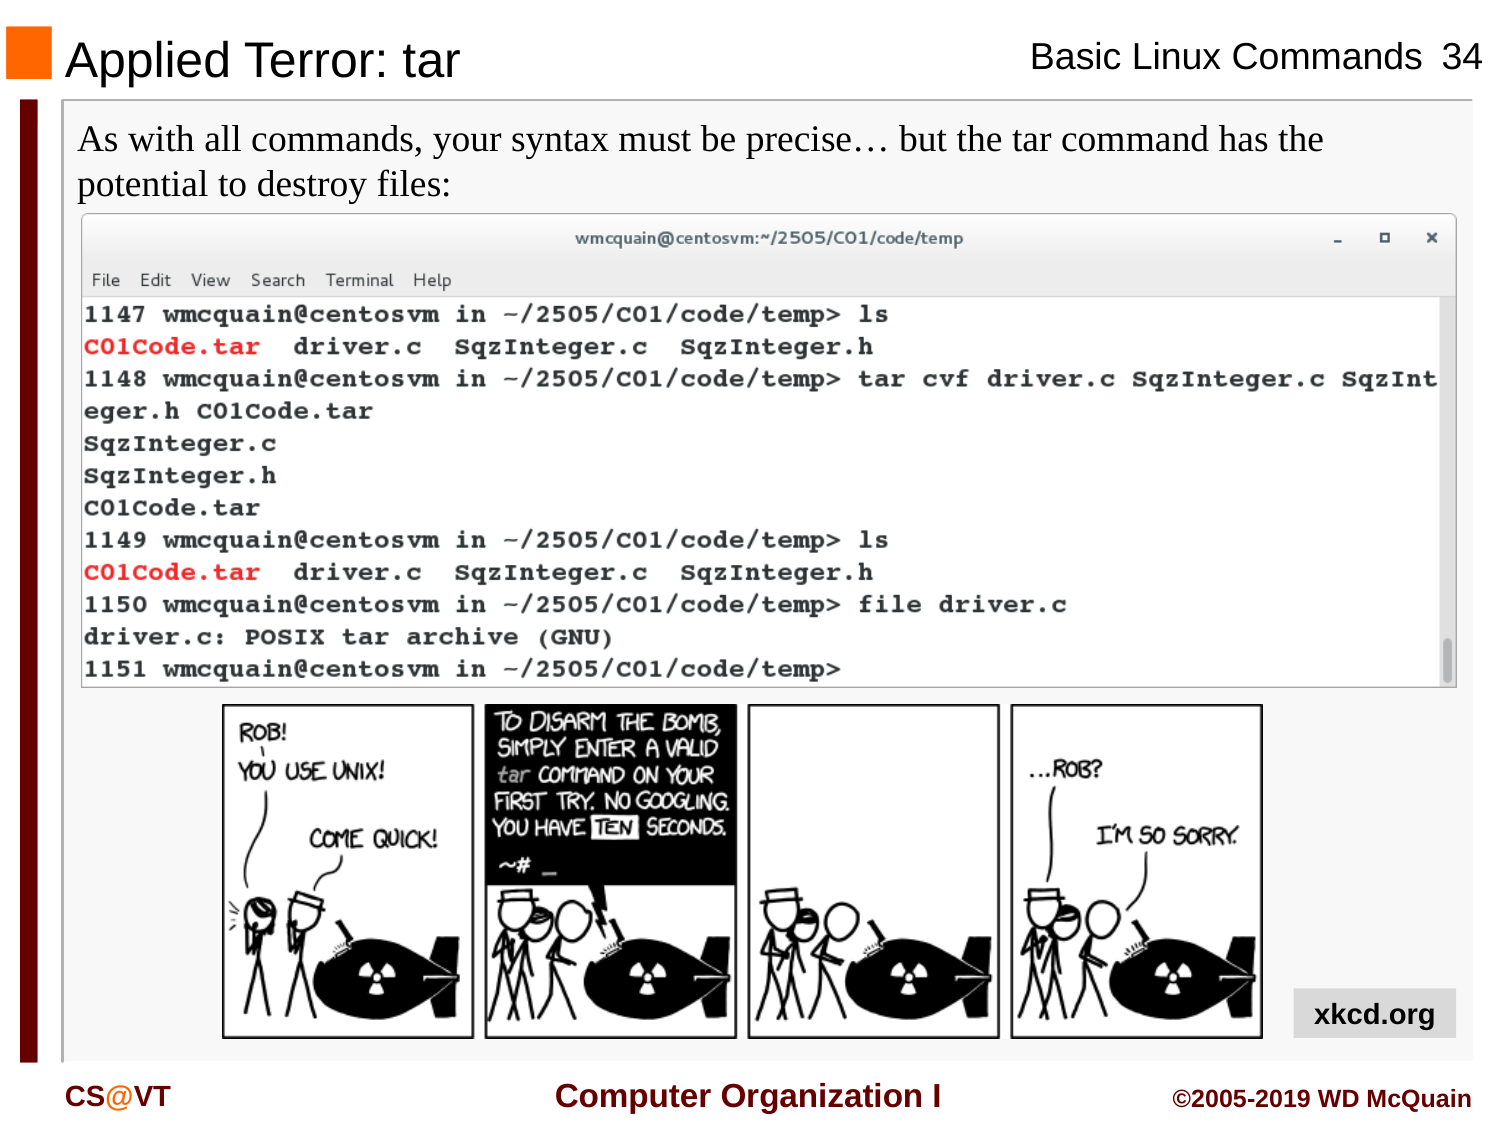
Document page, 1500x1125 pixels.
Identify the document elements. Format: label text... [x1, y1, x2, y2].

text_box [222, 704, 1457, 1039]
picture [80, 212, 1457, 689]
text_box As with all commands, your syntax must be precise… but the tar command has the potential to destroy files: [62, 106, 1475, 212]
title Applied Terror: tar [50, 29, 1000, 86]
